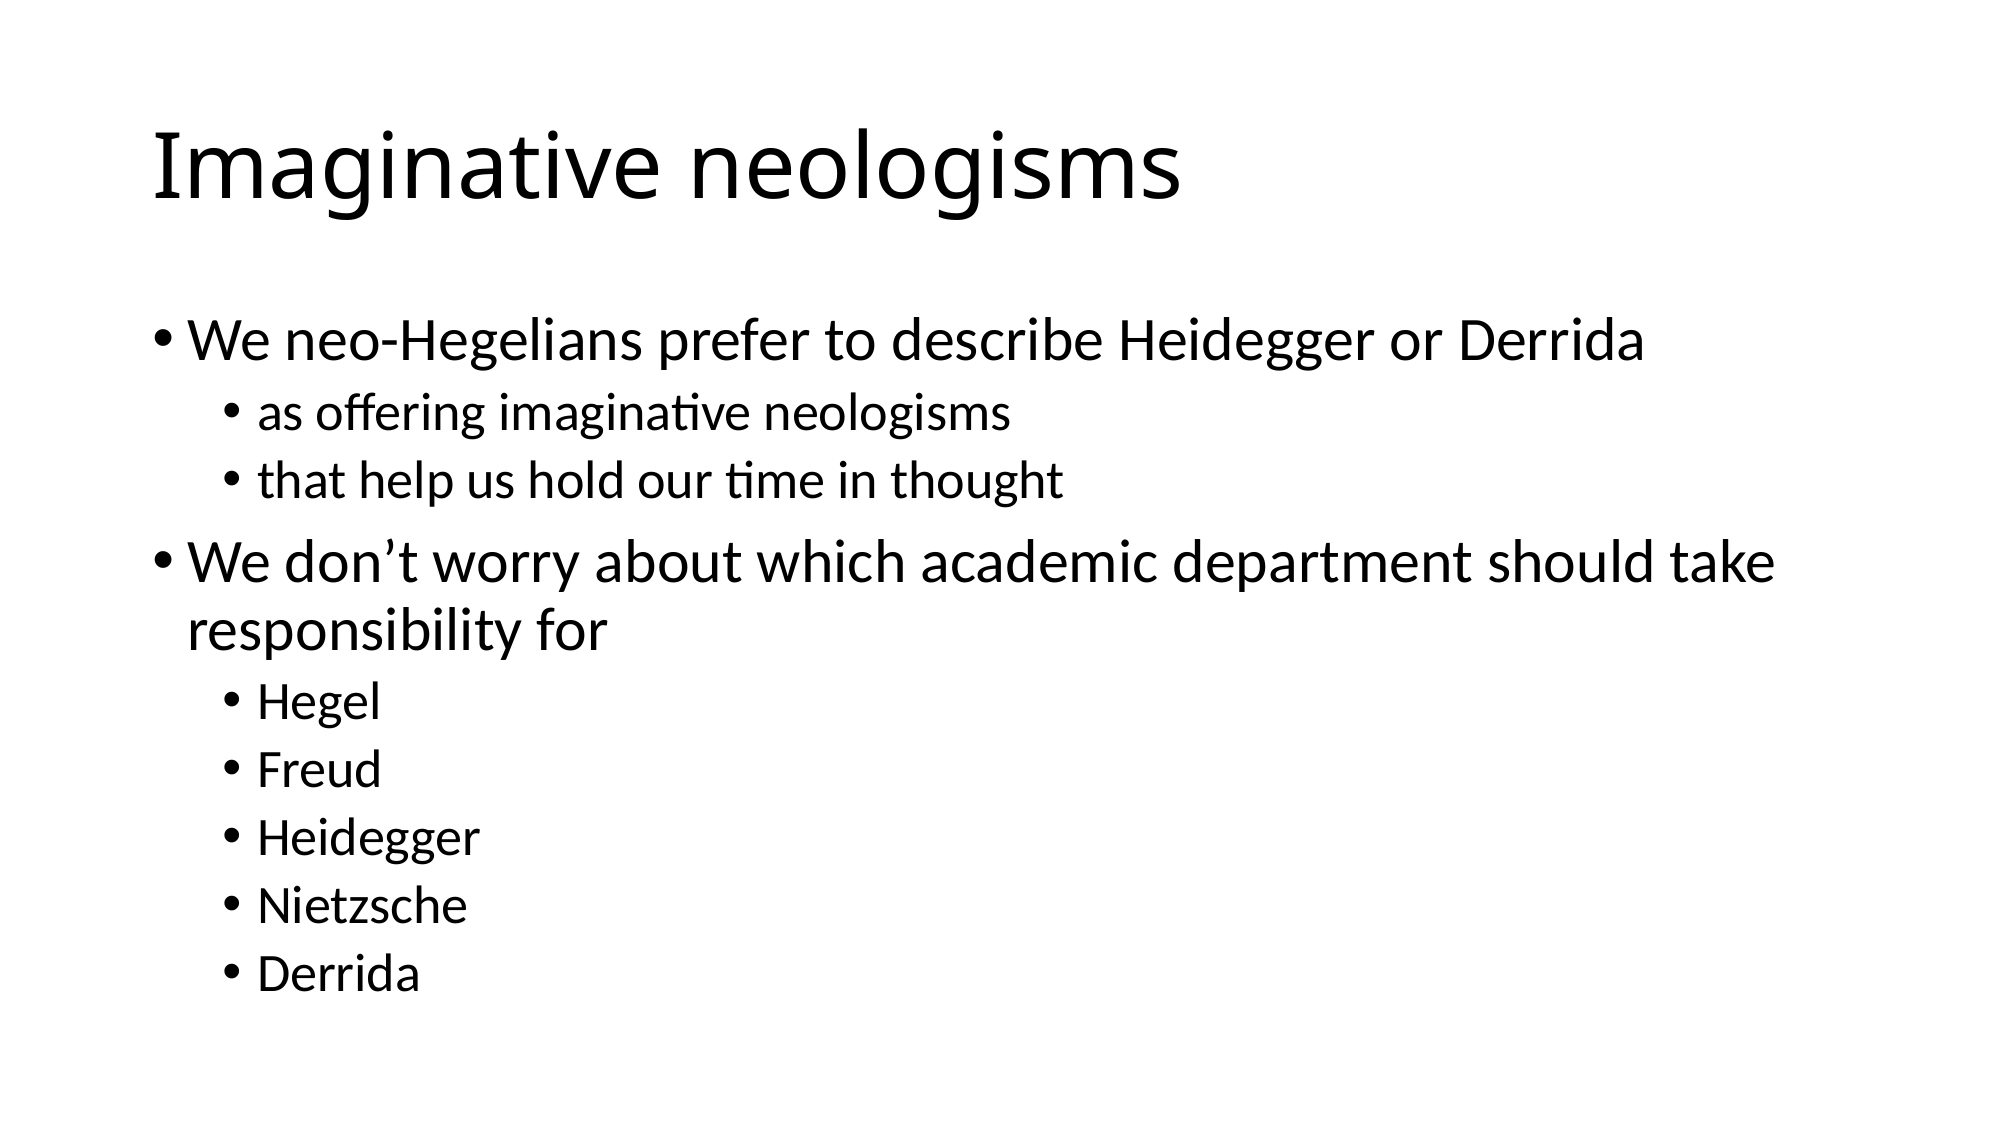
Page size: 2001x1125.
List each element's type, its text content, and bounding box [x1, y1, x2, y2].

title Imaginative neologisms [137, 59, 1863, 278]
list We neo-Hegelians prefer to describe Heidegger or Derrida as offering imaginative neologisms that help us hold our time in thought We don’t worry about which academic department should take responsibility for Hegel Freud Heidegger Nietzsche Derrida [137, 299, 1863, 1014]
